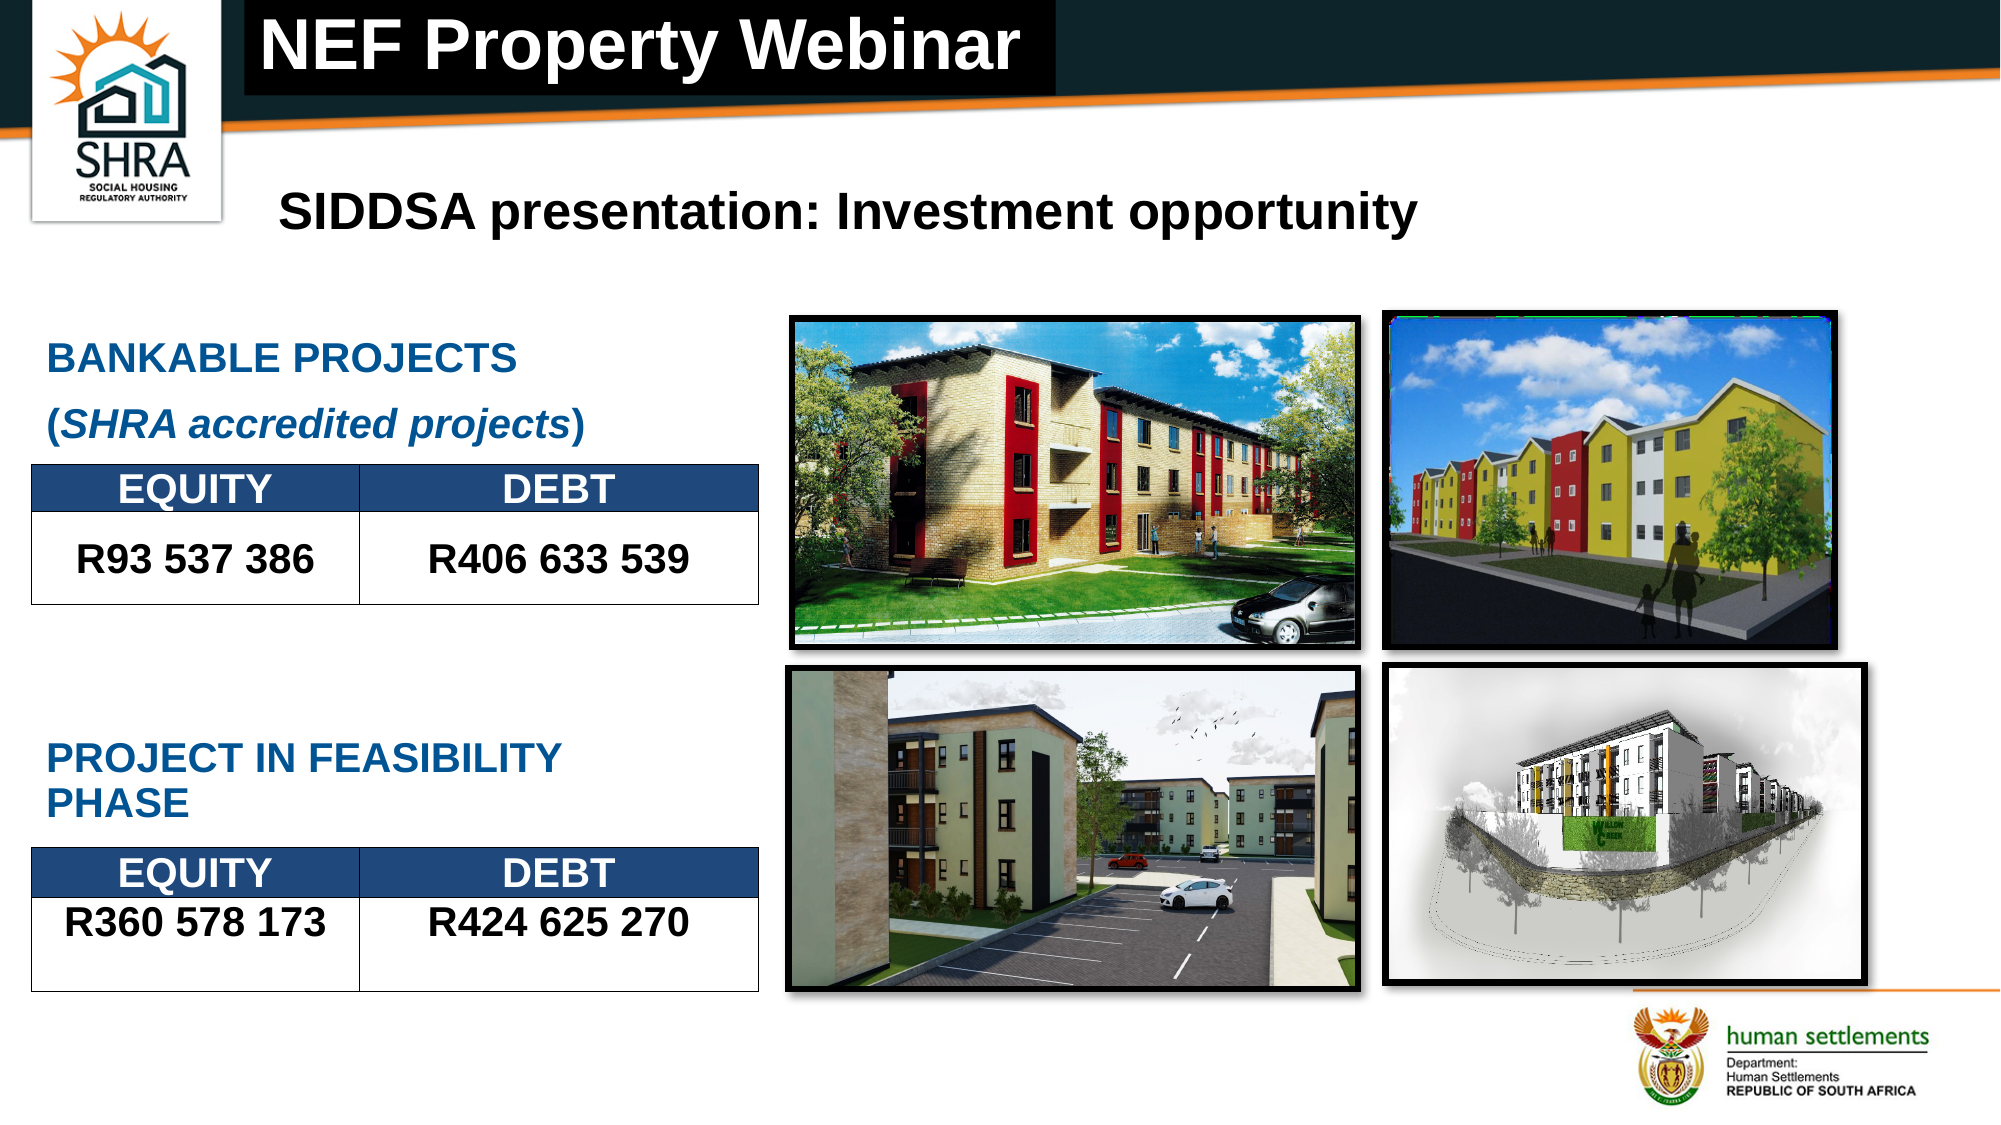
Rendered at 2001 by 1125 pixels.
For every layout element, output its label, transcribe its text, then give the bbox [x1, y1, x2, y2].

picture [0, 0, 2001, 1125]
table_header EQUITY [32, 465, 359, 511]
text_box BANKABLE PROJECTS (SHRA accredited projects) [31, 329, 787, 402]
table_cell R93 537 386 [32, 512, 359, 604]
table_header DEBT [360, 465, 758, 511]
title SIDDSA presentation: Investment opportunity [263, 176, 1862, 312]
table_cell R360 578 173 [32, 898, 359, 991]
text_box PROJECT IN FEASIBILITY PHASE [31, 729, 615, 795]
table_header DEBT [360, 848, 758, 897]
table_cell R424 625 270 [360, 898, 758, 991]
table_header EQUITY [32, 848, 359, 897]
text_box NEF Property Webinar [244, 0, 1056, 96]
table_cell R406 633 539 [360, 512, 758, 604]
